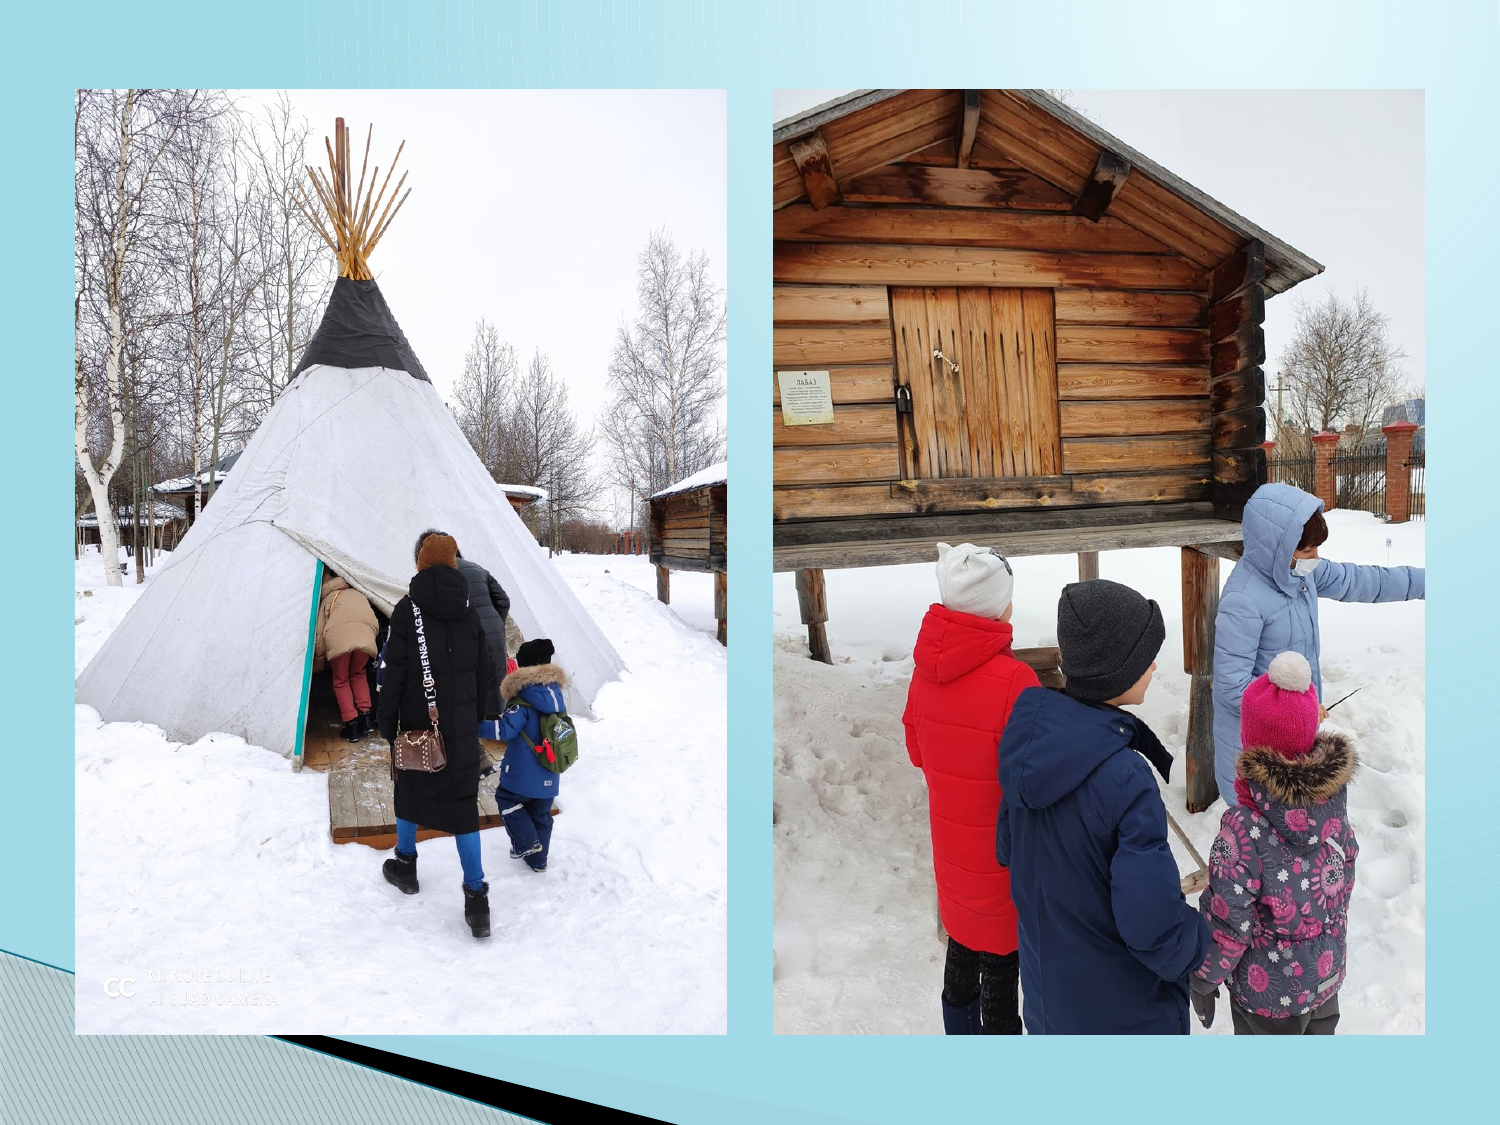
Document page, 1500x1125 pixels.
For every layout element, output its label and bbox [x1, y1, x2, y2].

picture [773, 89, 1426, 1036]
list [74, 89, 727, 1036]
